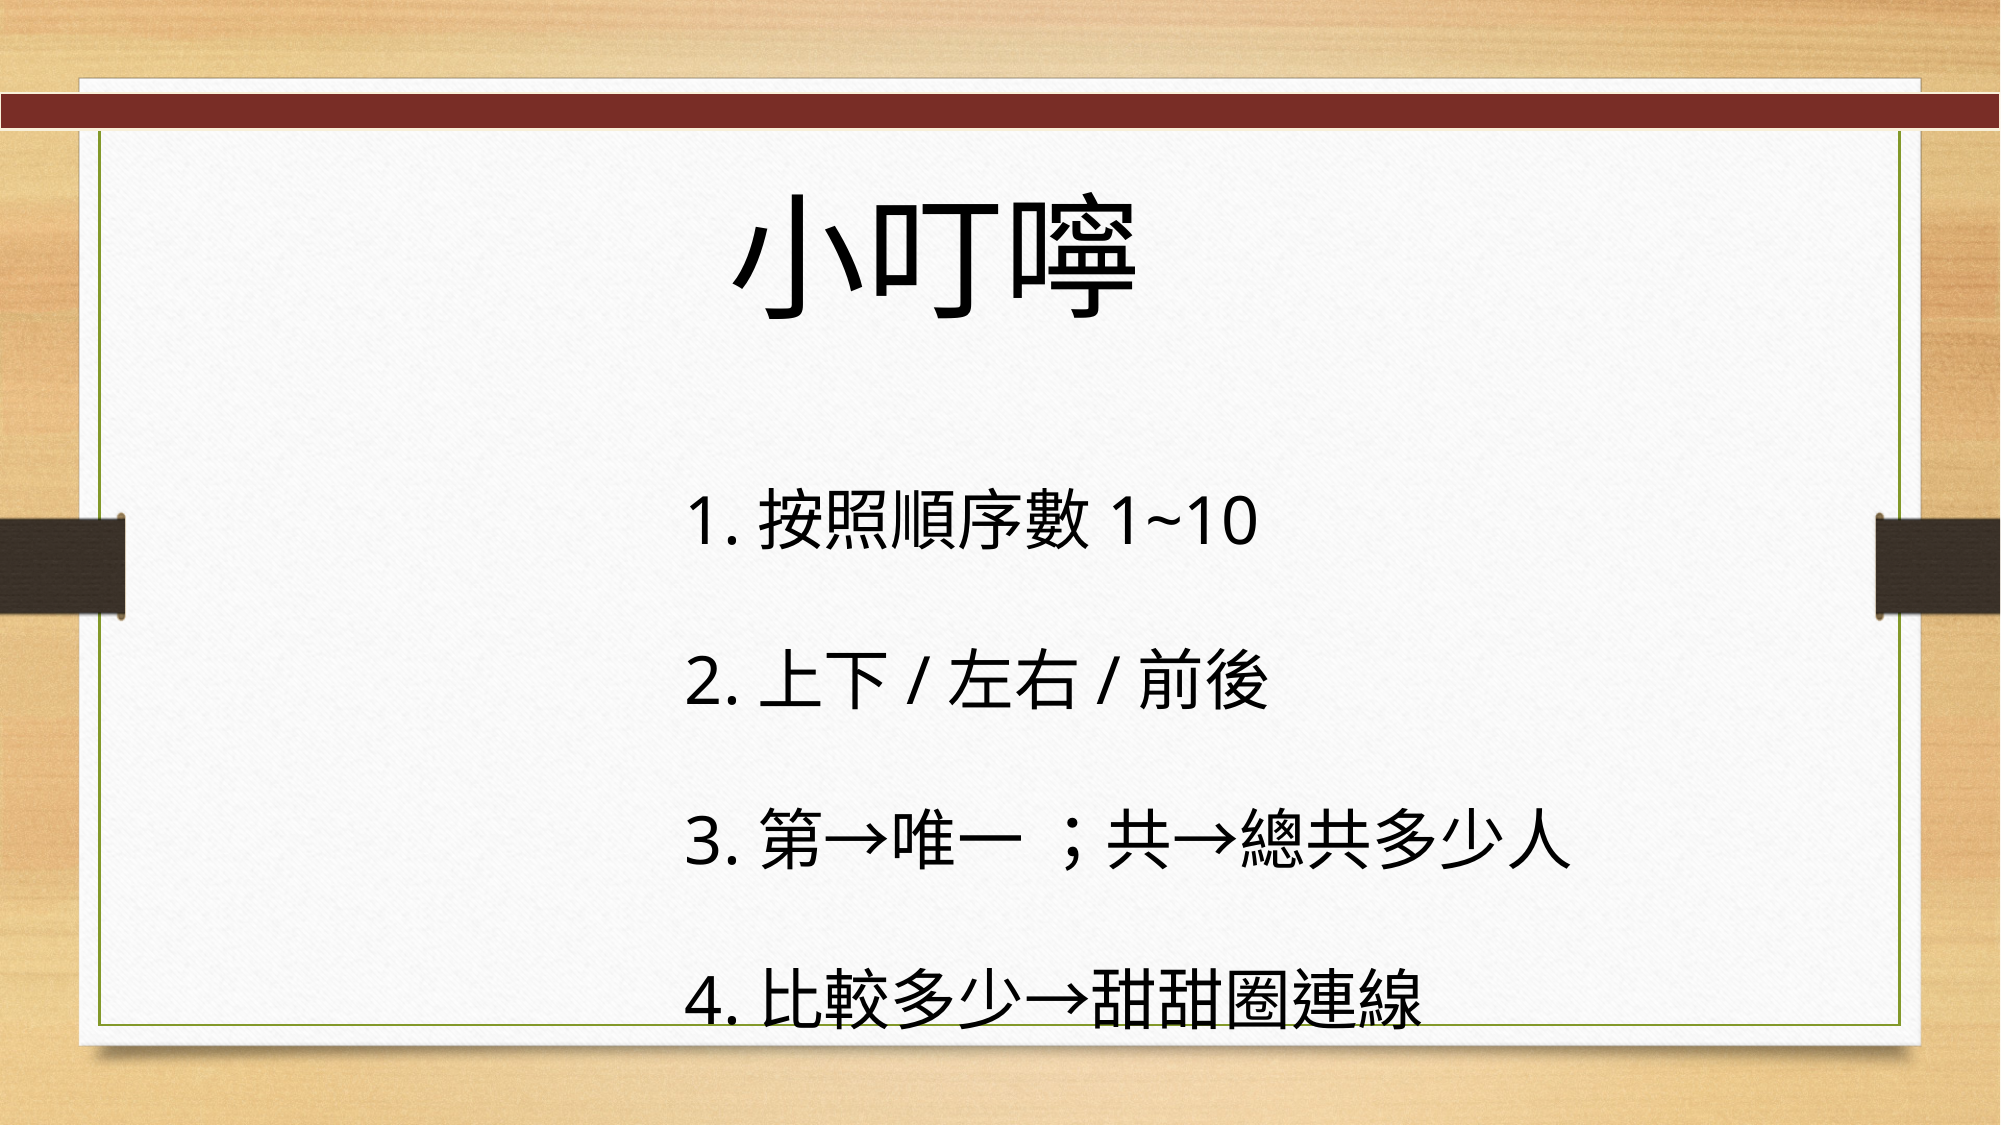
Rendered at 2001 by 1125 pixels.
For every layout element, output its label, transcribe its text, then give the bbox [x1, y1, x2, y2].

text_box 1.按照順序數1~10 2.上下/左右/前後 3.第→唯一 ；共→總共多少人 4.比較多少→甜甜圈連線 [649, 379, 1610, 1056]
text_box 小叮嚀 [714, 163, 1157, 344]
text_box [0, 92, 2000, 131]
picture [0, 0, 2001, 1125]
